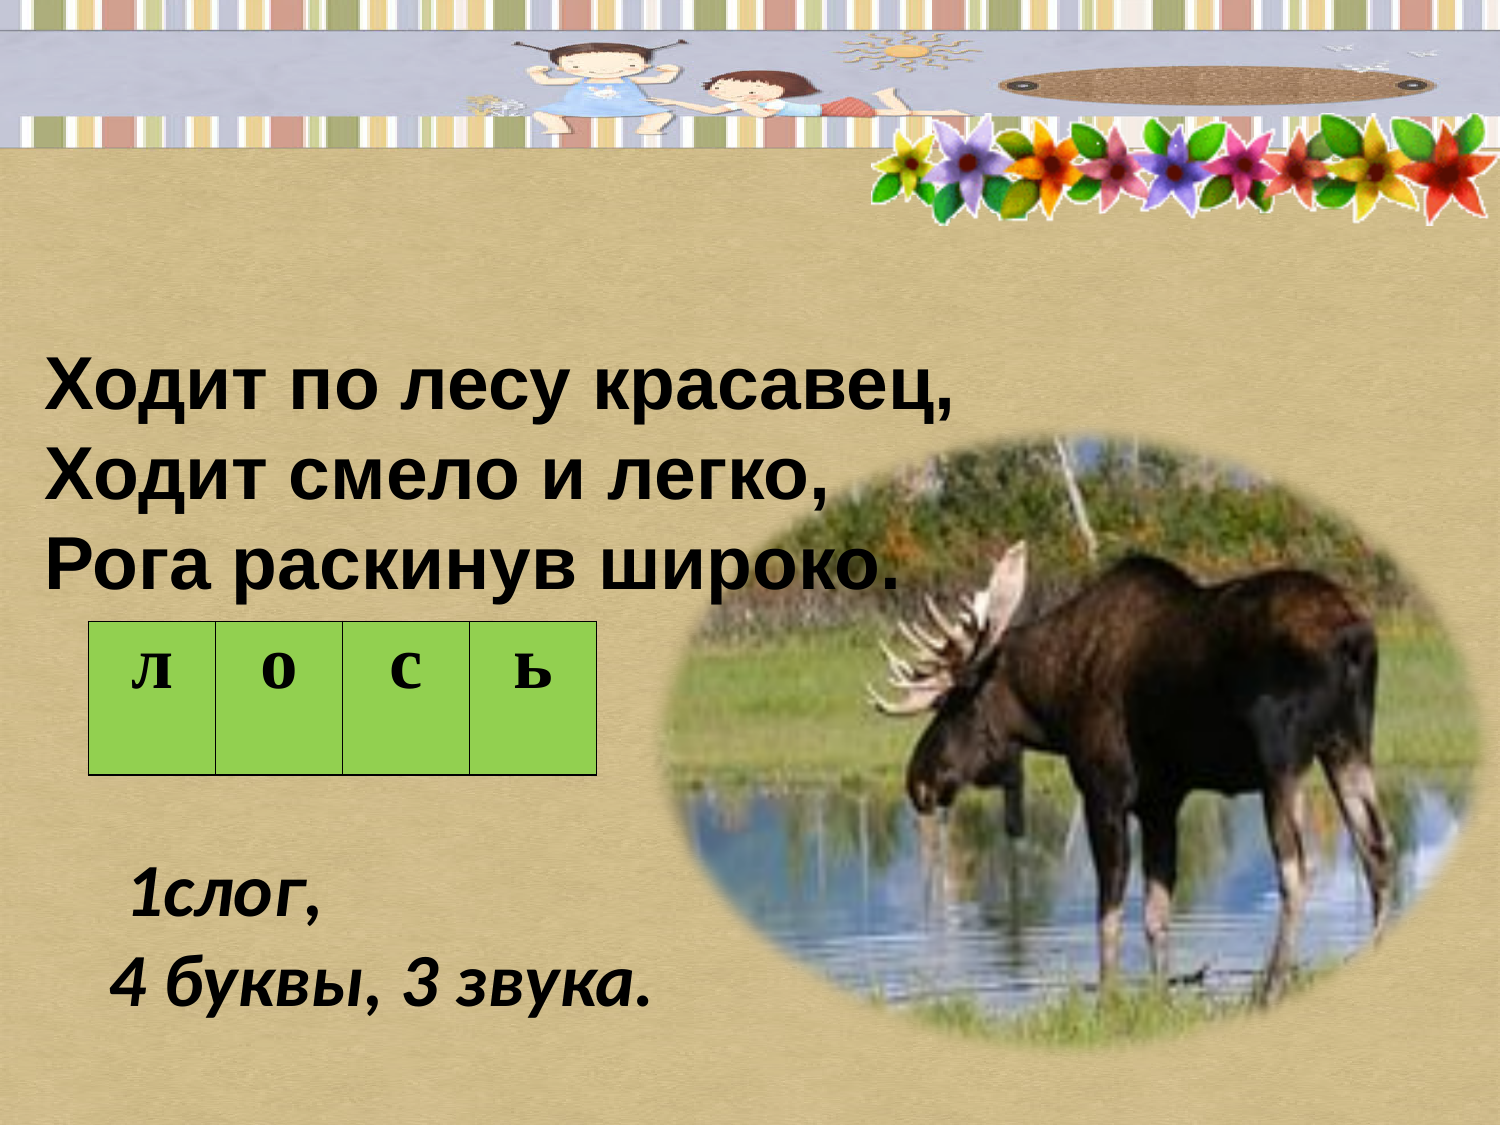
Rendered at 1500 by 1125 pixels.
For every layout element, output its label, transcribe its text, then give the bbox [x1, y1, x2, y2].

picture [871, 113, 1500, 226]
table_header л [89, 622, 215, 774]
text_box 1слог, 4 буквы, 3 звука. [76, 834, 638, 1029]
table_header с [343, 622, 469, 774]
table_header ь [470, 622, 596, 774]
picture [643, 420, 1500, 1067]
text_box Ходит по лесу красавец, Ходит смело и легко, Рога раскинув широко. [29, 326, 1412, 612]
table_header о [216, 622, 342, 774]
